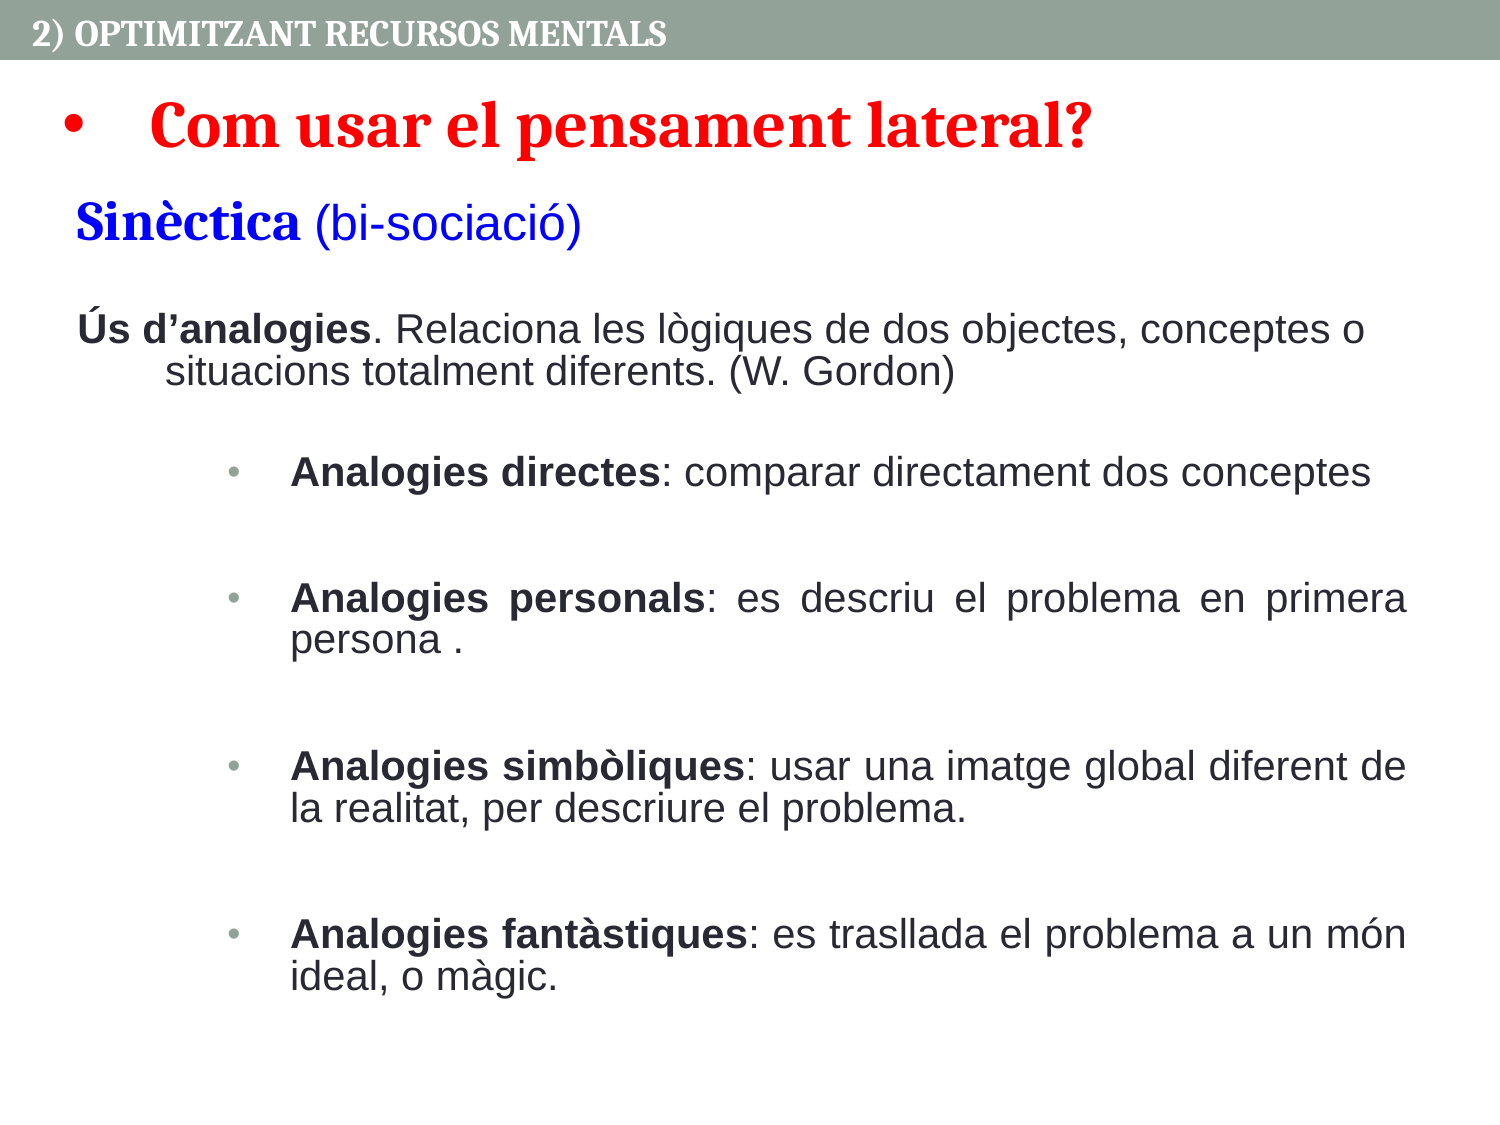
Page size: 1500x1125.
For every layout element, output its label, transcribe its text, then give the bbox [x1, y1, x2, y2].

list Sinèctica (bi-sociació) Ús d’analogies. Relaciona les lògiques de dos objectes, conceptes o situacions totalment diferents. (W. Gordon) Analogies directes: comparar directament dos conceptes Analogies personals: es descriu el problema en primera persona . Analogies simbòliques: usar una imatge global diferent de la realitat, per descriure el problema. Analogies fantàstiques: es trasllada el problema a un món ideal, o màgic. [62, 186, 1423, 1125]
text_box 2) OPTIMITZANT RECURSOS MENTALS [17, 1, 682, 62]
text_box Com usar el pensament lateral? [47, 82, 1223, 170]
